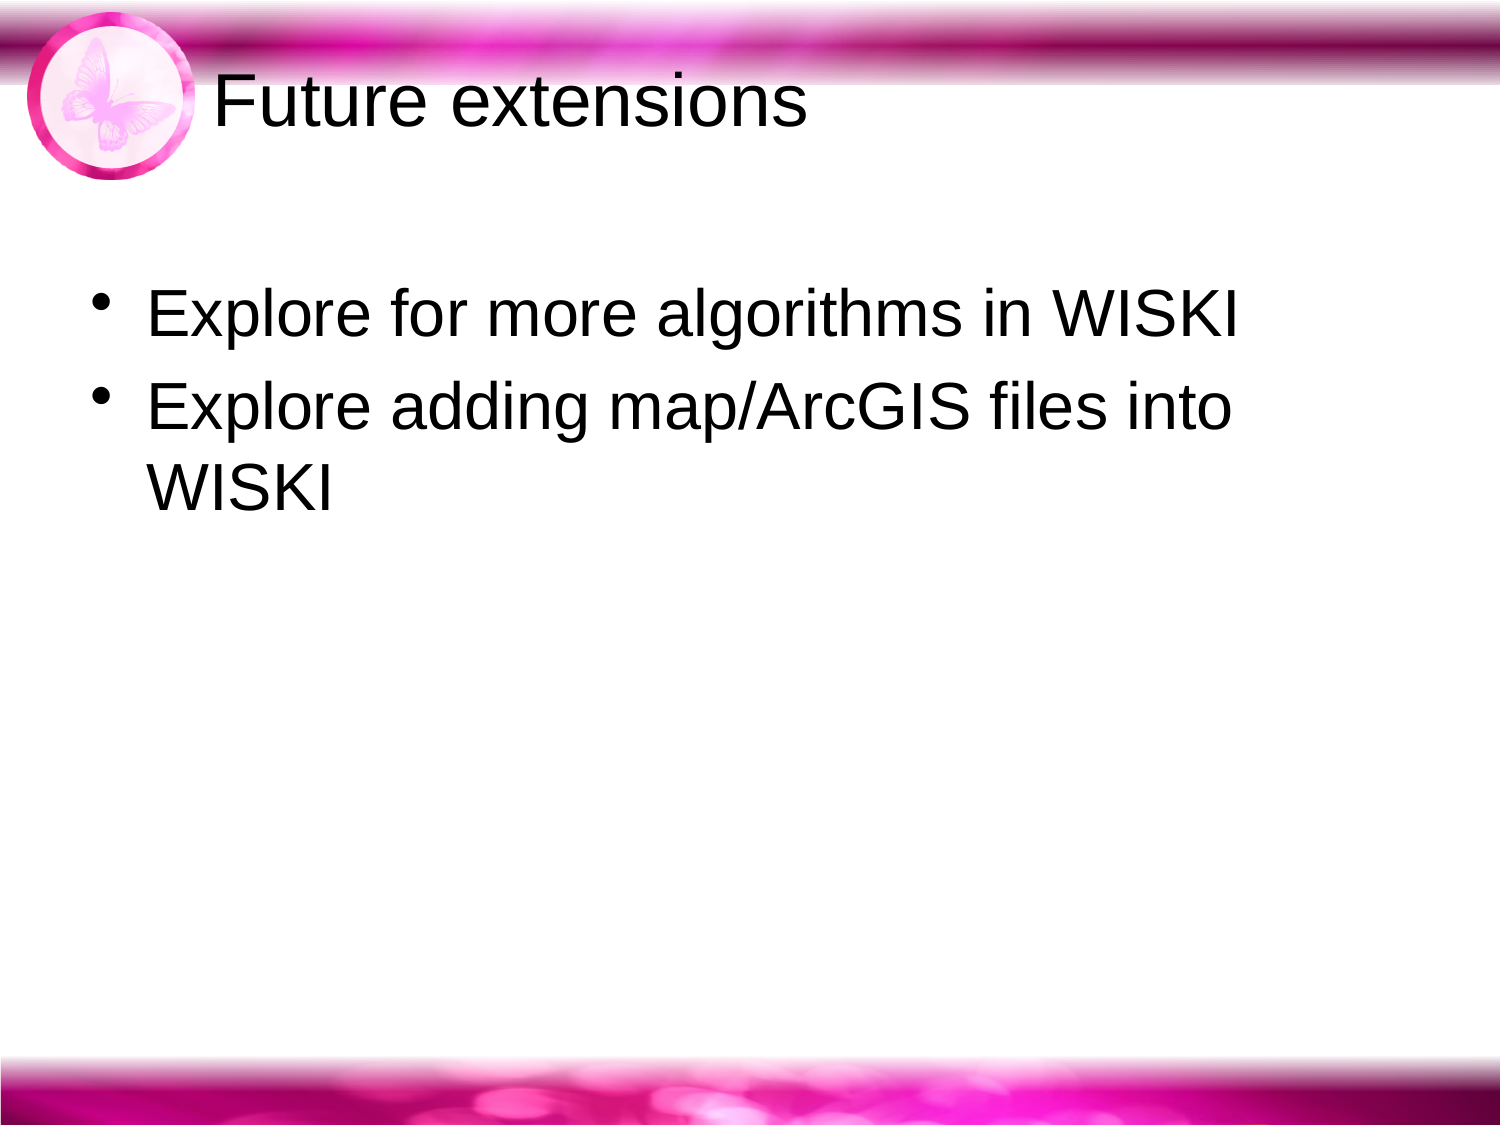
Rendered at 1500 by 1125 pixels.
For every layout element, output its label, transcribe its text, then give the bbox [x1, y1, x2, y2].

picture [2, 1089, 1500, 1125]
title Future extensions [197, 51, 1339, 141]
list Explore for more algorithms in WISKI Explore adding map/ArcGIS files into WISKI [74, 262, 1426, 1006]
picture [0, 12, 1500, 180]
